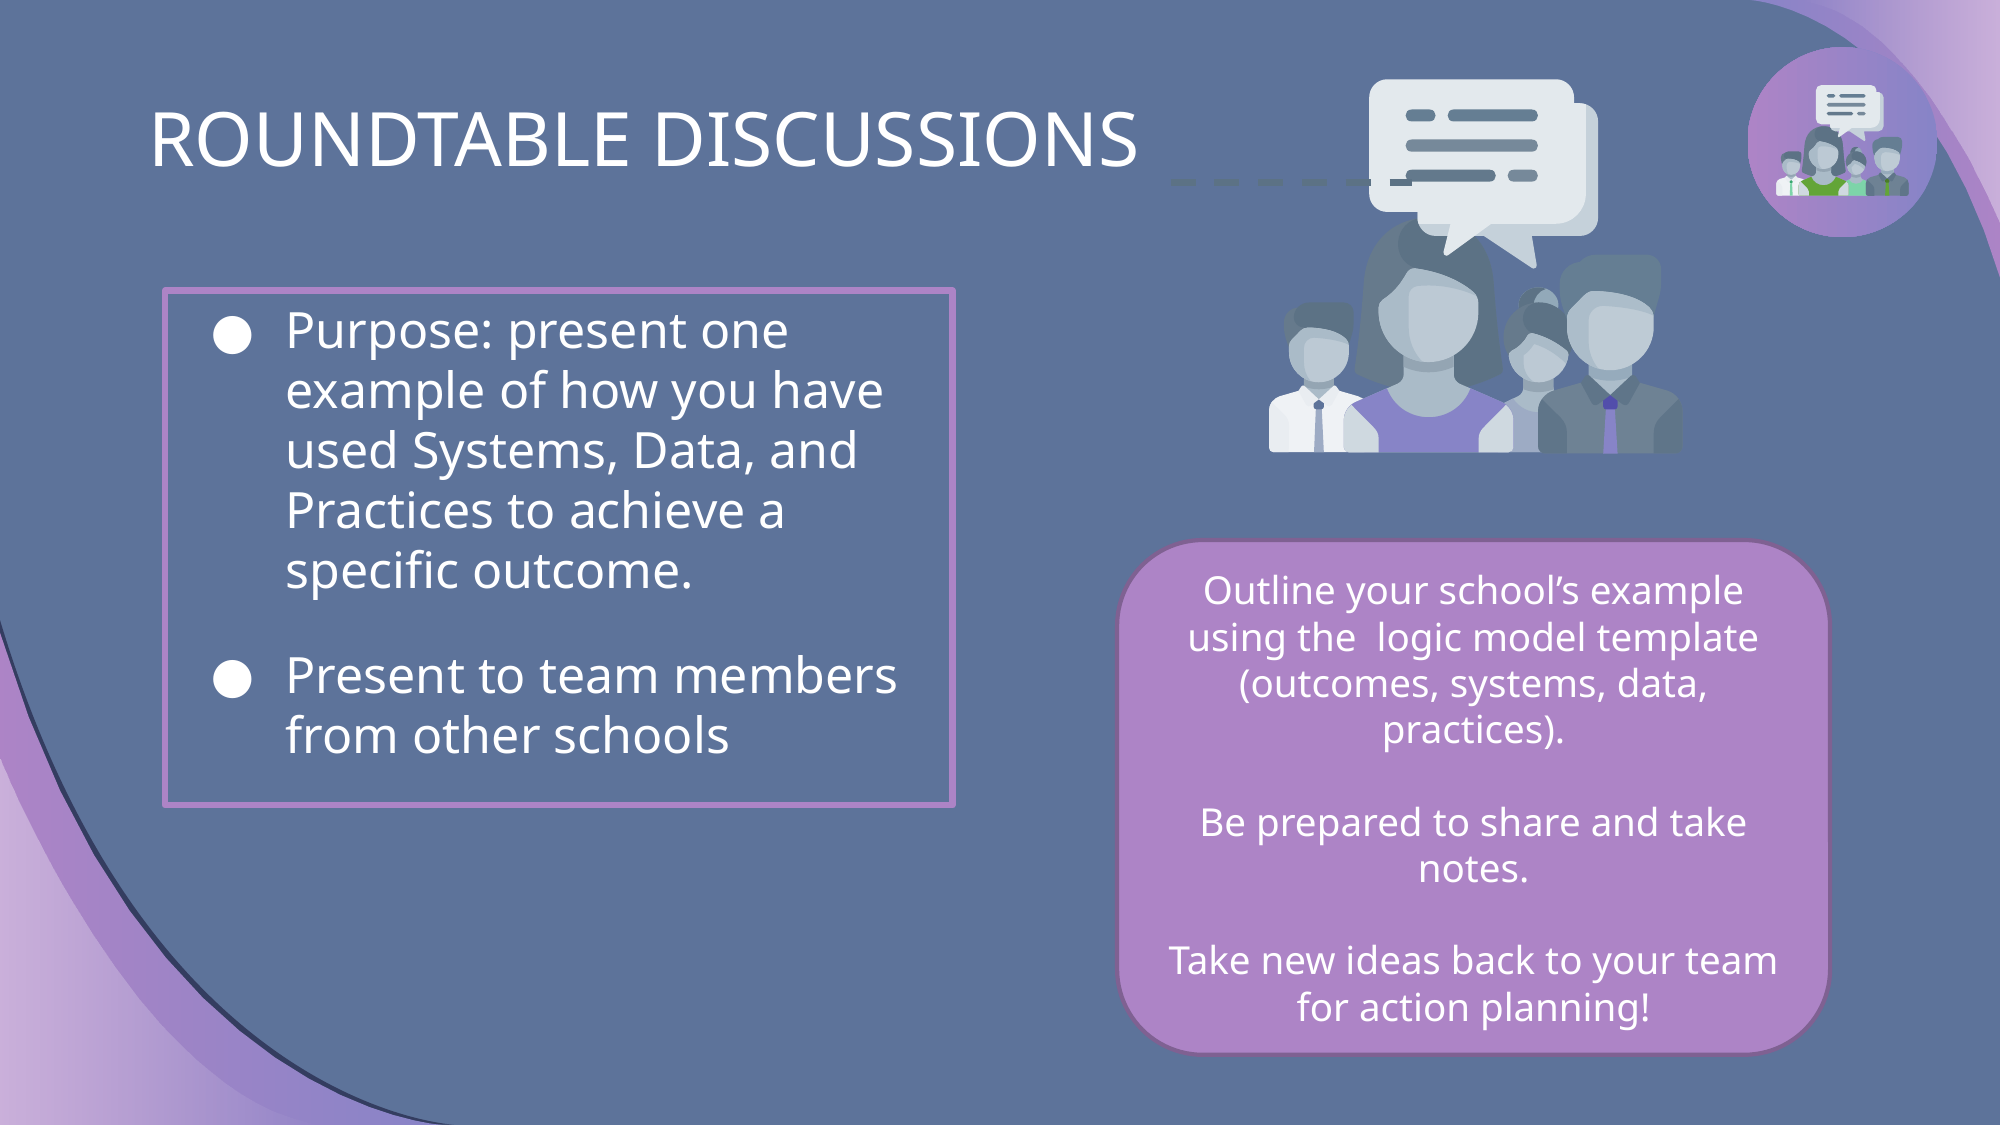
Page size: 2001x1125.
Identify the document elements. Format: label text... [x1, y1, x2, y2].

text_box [1368, 78, 1683, 454]
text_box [1268, 217, 1363, 453]
title ROUNDTABLE DISCUSSIONS [133, 76, 1672, 216]
text_box Outline your school’s example using the logic model template (outcomes, systems, data, practices). Be prepared to share and take notes. Take new ideas back to your team for action planning! [1114, 537, 1833, 1057]
text_box [1747, 47, 1938, 238]
list Purpose: present one example of how you have used Systems, Data, and Practices to achieve a specific outcome. Present to team members from other schools [163, 288, 955, 807]
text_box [1776, 84, 1909, 196]
